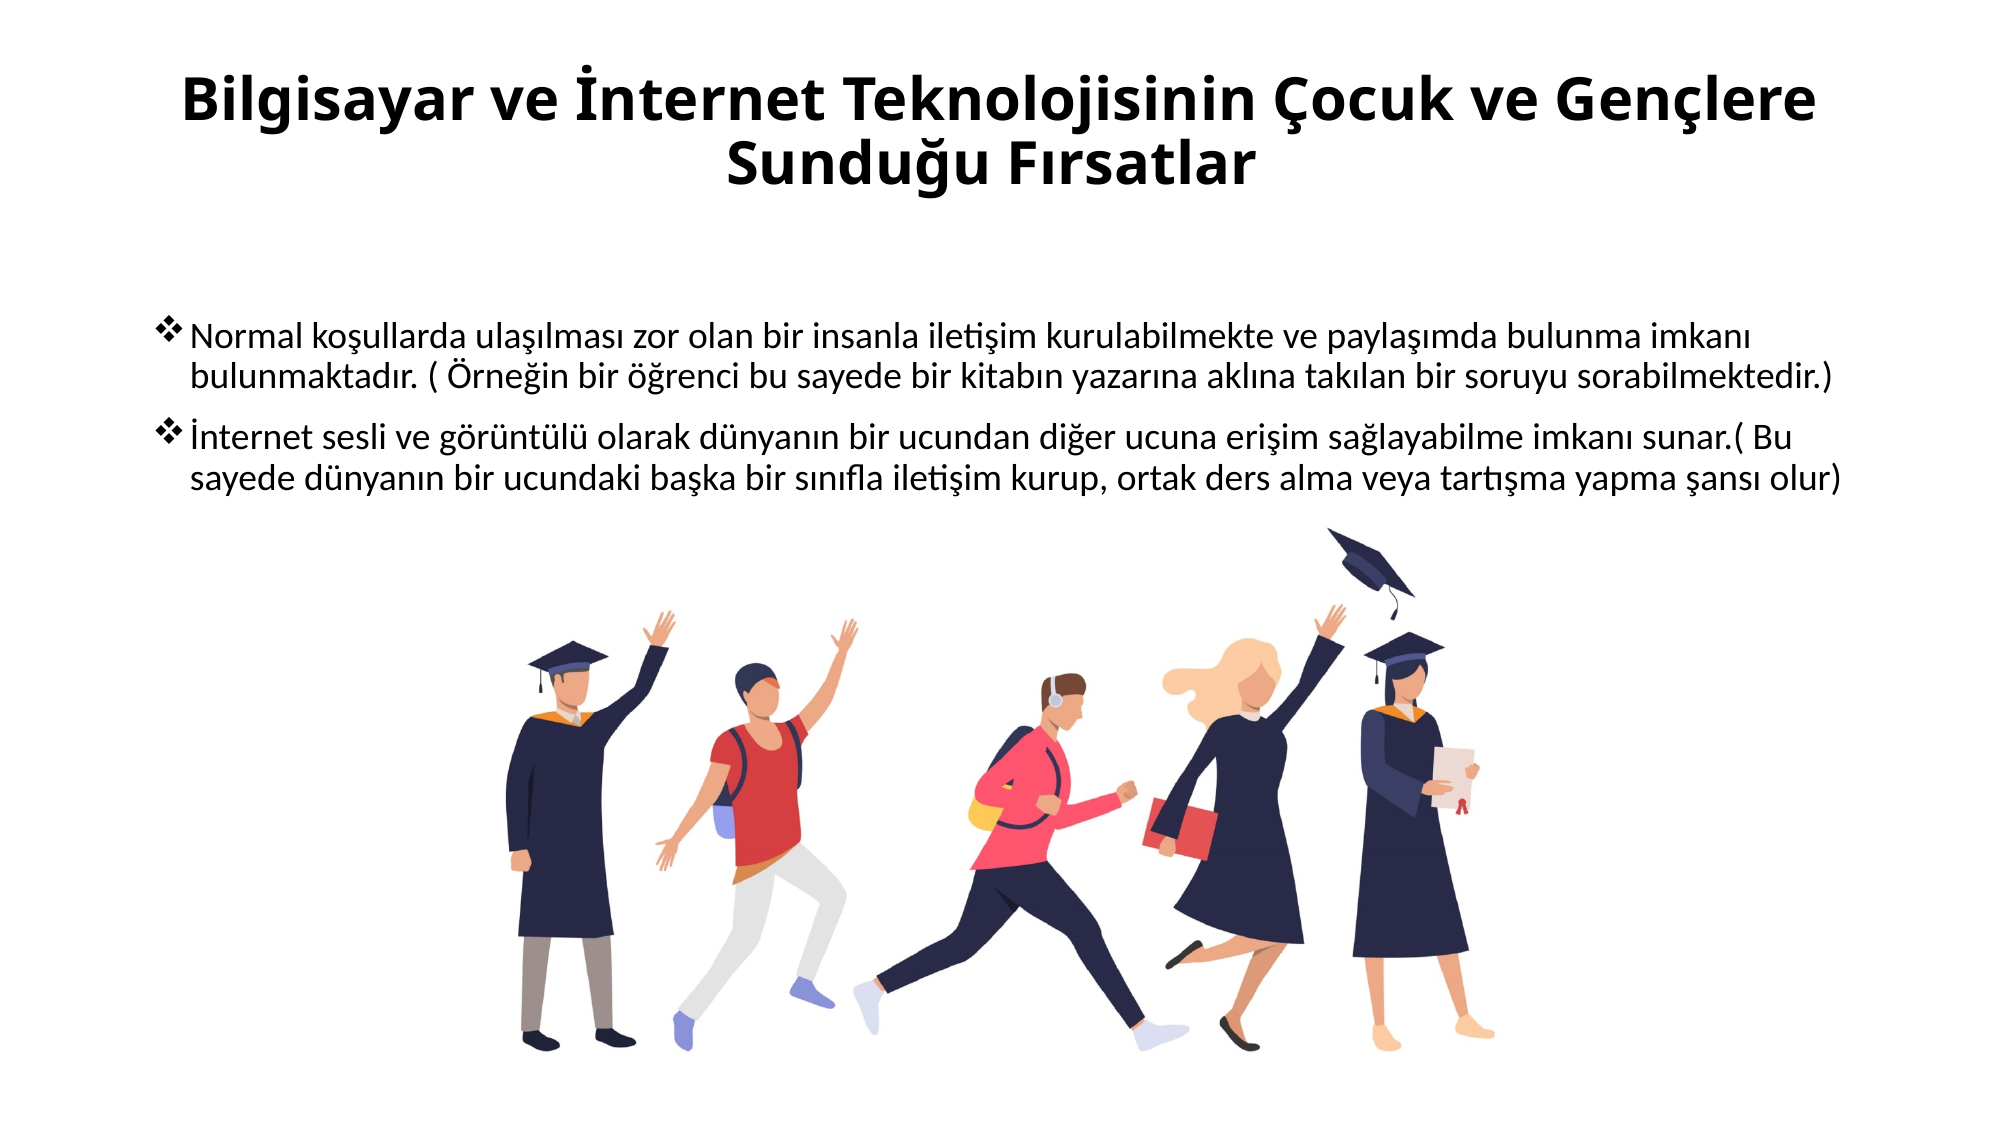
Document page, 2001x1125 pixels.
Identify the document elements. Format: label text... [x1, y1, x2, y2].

picture [484, 488, 1516, 1092]
title Bilgisayar ve İnternet Teknolojisinin Çocuk ve Gençlere Sunduğu Fırsatlar [137, 59, 1863, 278]
list Normal koşullarda ulaşılması zor olan bir insanla iletişim kurulabilmekte ve paylaşımda bulunma imkanı bulunmaktadır. ( Örneğin bir öğrenci bu sayede bir kitabın yazarına aklına takılan bir soruyu sorabilmektedir.) İnternet sesli ve görüntülü olarak dünyanın bir ucundan diğer ucuna erişim sağlayabilme imkanı sunar.( Bu sayede dünyanın bir ucundaki başka bir sınıfla iletişim kurup, ortak ders alma veya tartışma yapma şansı olur) [137, 308, 1863, 1022]
